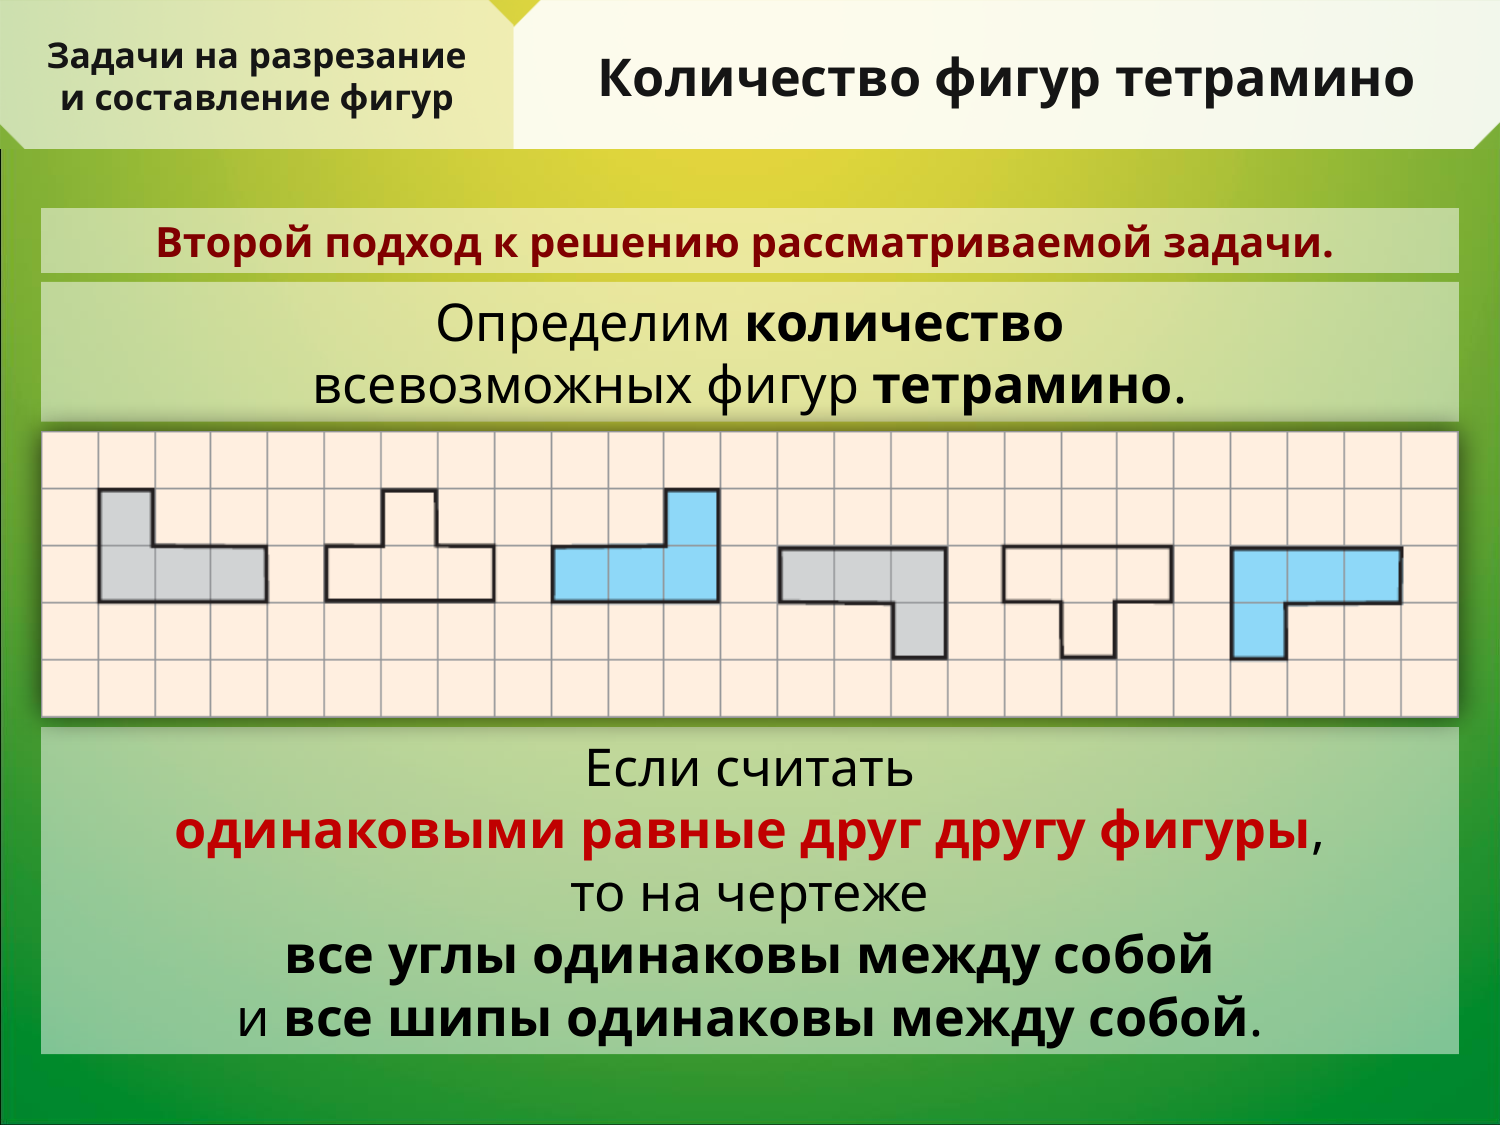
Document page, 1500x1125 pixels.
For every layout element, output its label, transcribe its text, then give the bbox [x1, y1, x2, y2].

text_box Определим количество всевозможных фигур тетрамино. [41, 281, 1459, 412]
text_box Второй подход к решению рассматриваемой задачи. [41, 208, 1459, 273]
picture [0, 0, 1500, 1125]
text_box Если считать одинаковыми равные друг другу фигуры, то на чертеже все углы одинаковы между собой и все шипы одинаковы между собой. [41, 734, 1459, 1055]
